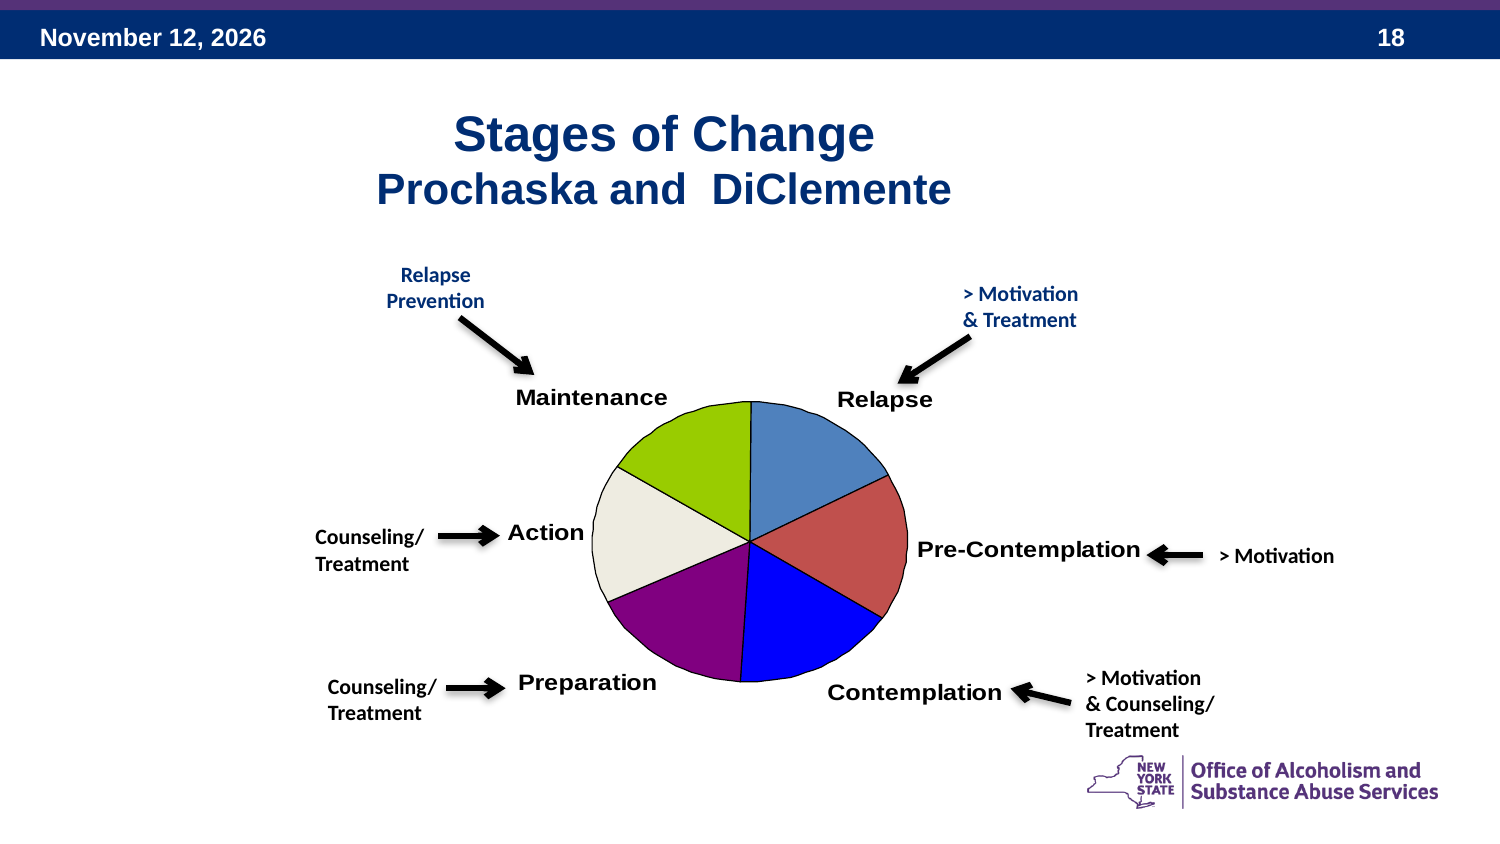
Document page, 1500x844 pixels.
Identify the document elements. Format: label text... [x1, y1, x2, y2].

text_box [140, 252, 1365, 776]
picture [1087, 755, 1438, 809]
title Stages of Change Prochaska and DiClemente [337, 93, 992, 179]
